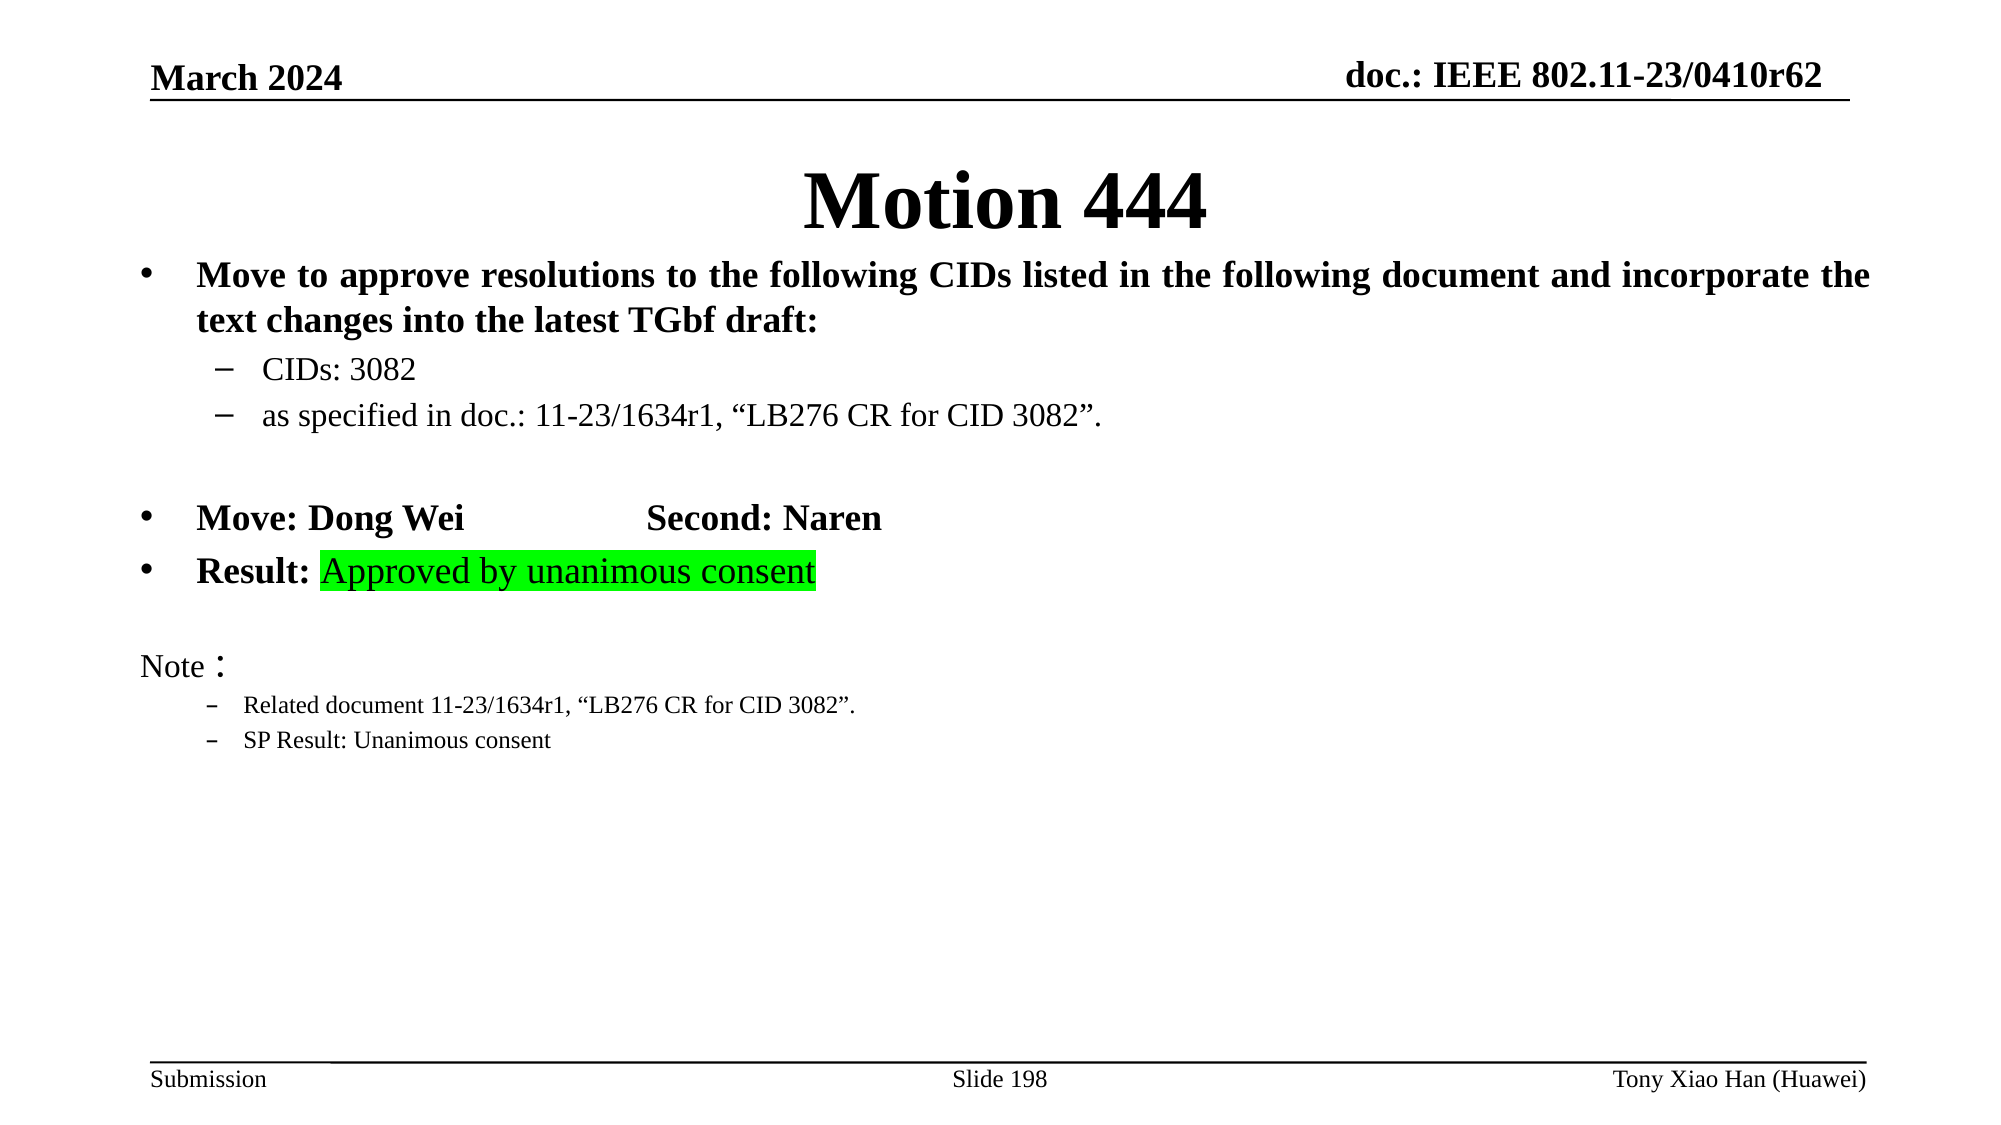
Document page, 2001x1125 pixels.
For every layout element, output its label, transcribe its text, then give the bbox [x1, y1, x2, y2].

text_box Motion 444 [368, 137, 1644, 212]
text_box Move to approve resolutions to the following CIDs listed in the following document and incorporate the text changes into the latest TGbf draft: CIDs: 3082 as specified in doc.: 11-23/1634r1, “LB276 CR for CID 3082”. Move: Dong Wei Second: Naren Result: Approved by unanimous consent Note： Related document 11-23/1634r1, “LB276 CR for CID 3082”. SP Result: Unanimous consent [125, 212, 1888, 988]
